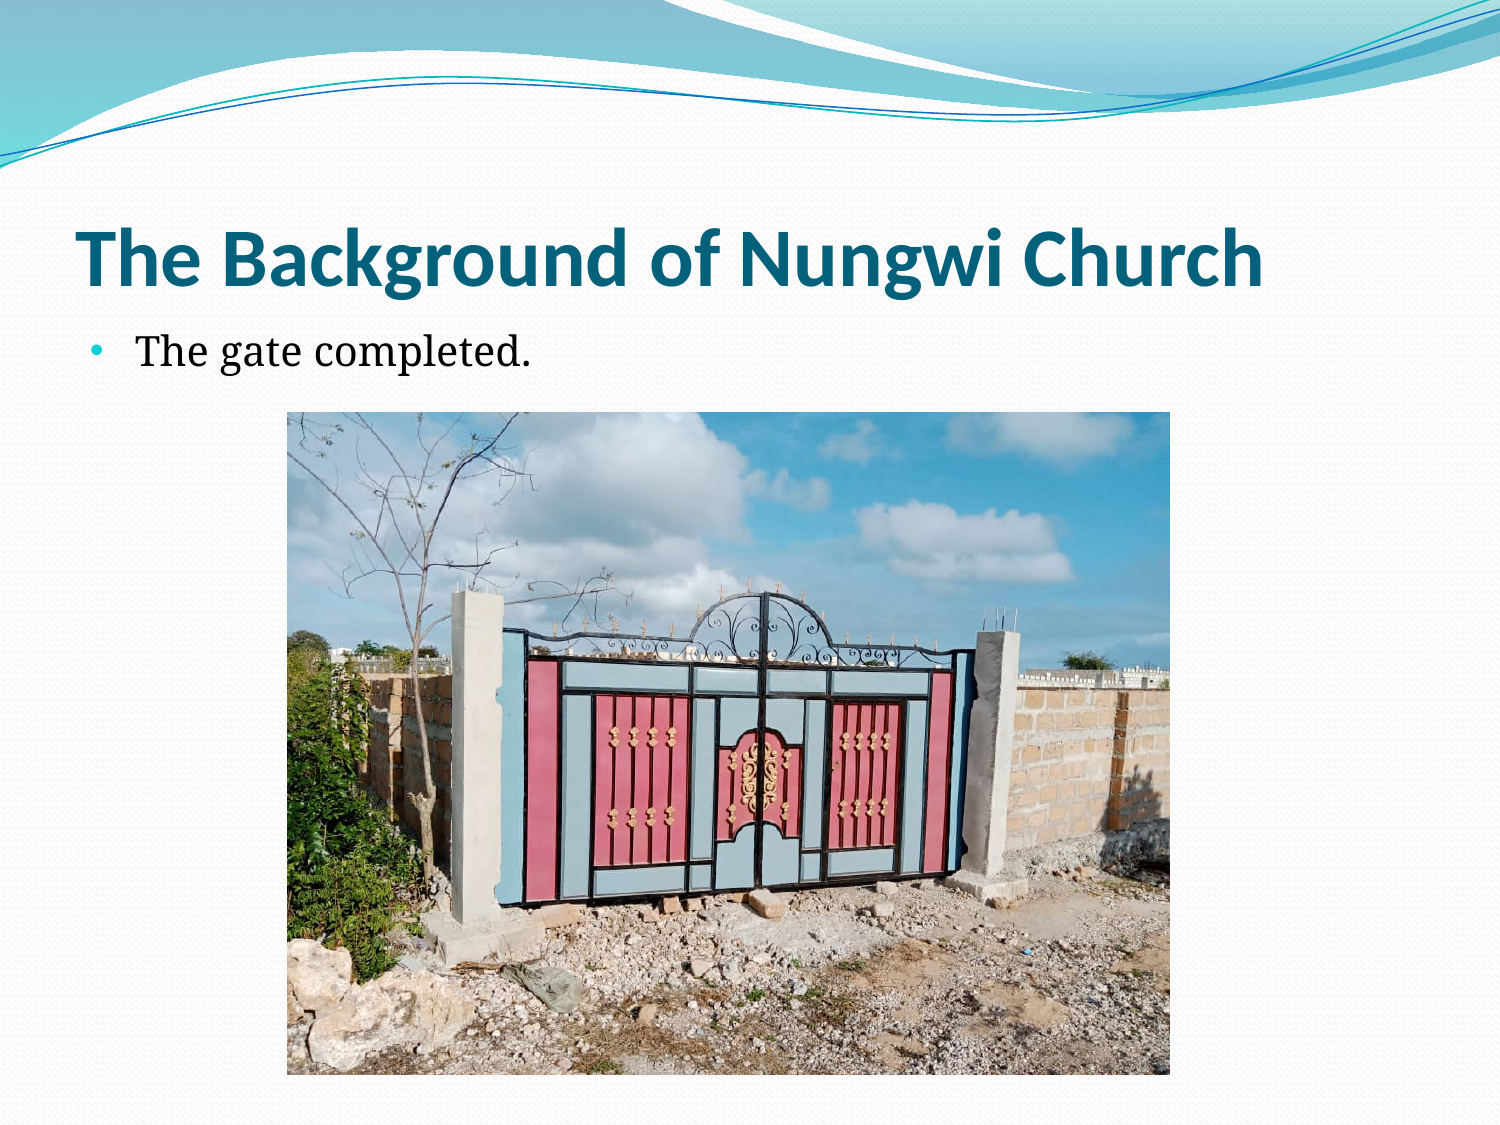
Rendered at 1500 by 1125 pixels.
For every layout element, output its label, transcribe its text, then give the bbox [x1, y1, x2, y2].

picture [287, 412, 1170, 1075]
title The Background of Nungwi Church [75, 115, 1425, 303]
list The gate completed. [75, 317, 1425, 1100]
